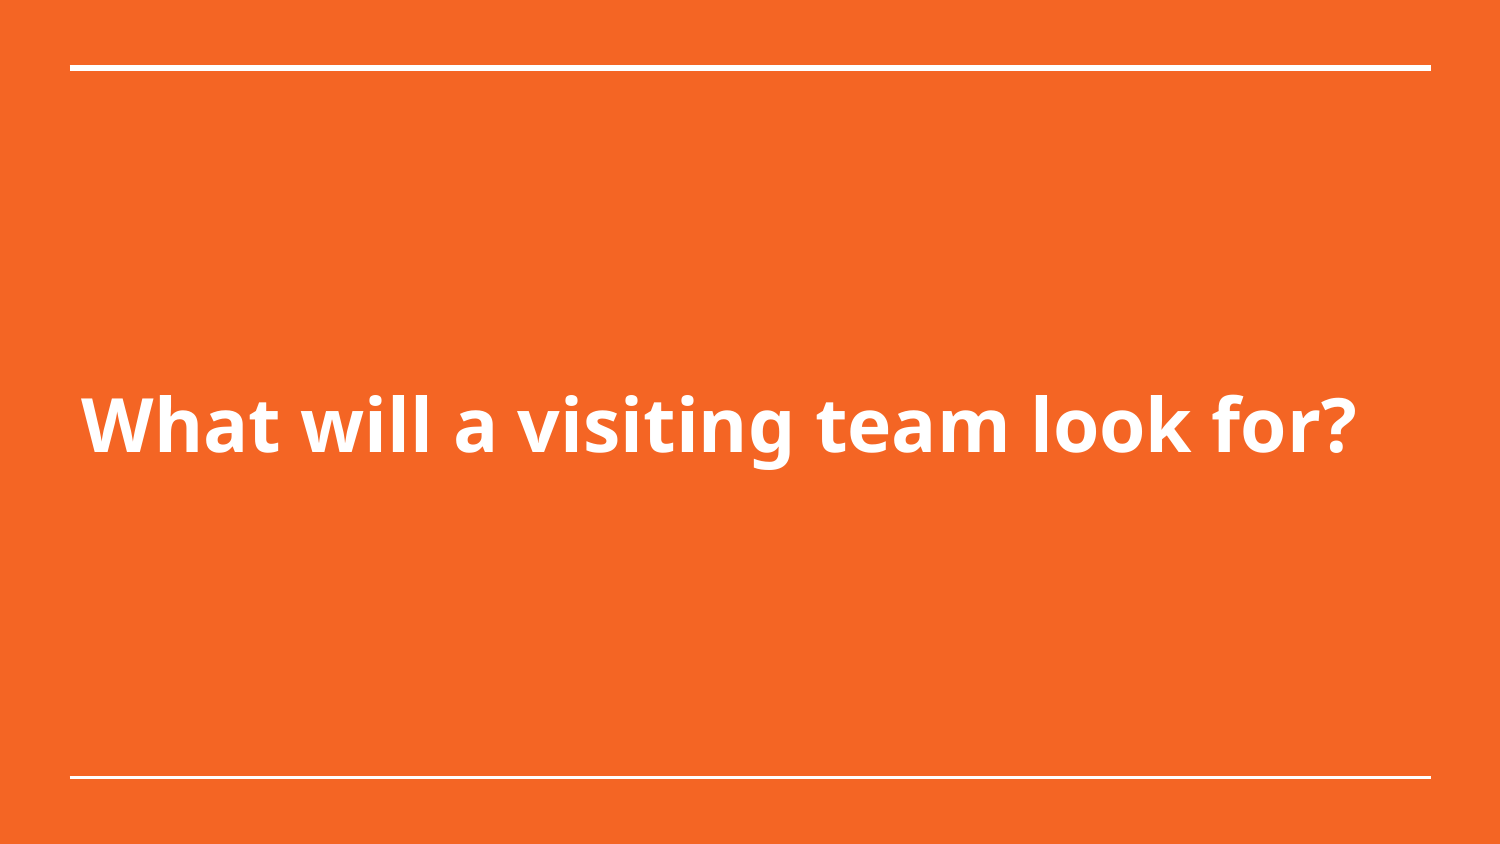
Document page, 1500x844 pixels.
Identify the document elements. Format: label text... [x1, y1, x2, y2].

title What will a visiting team look for? [66, 296, 1428, 550]
